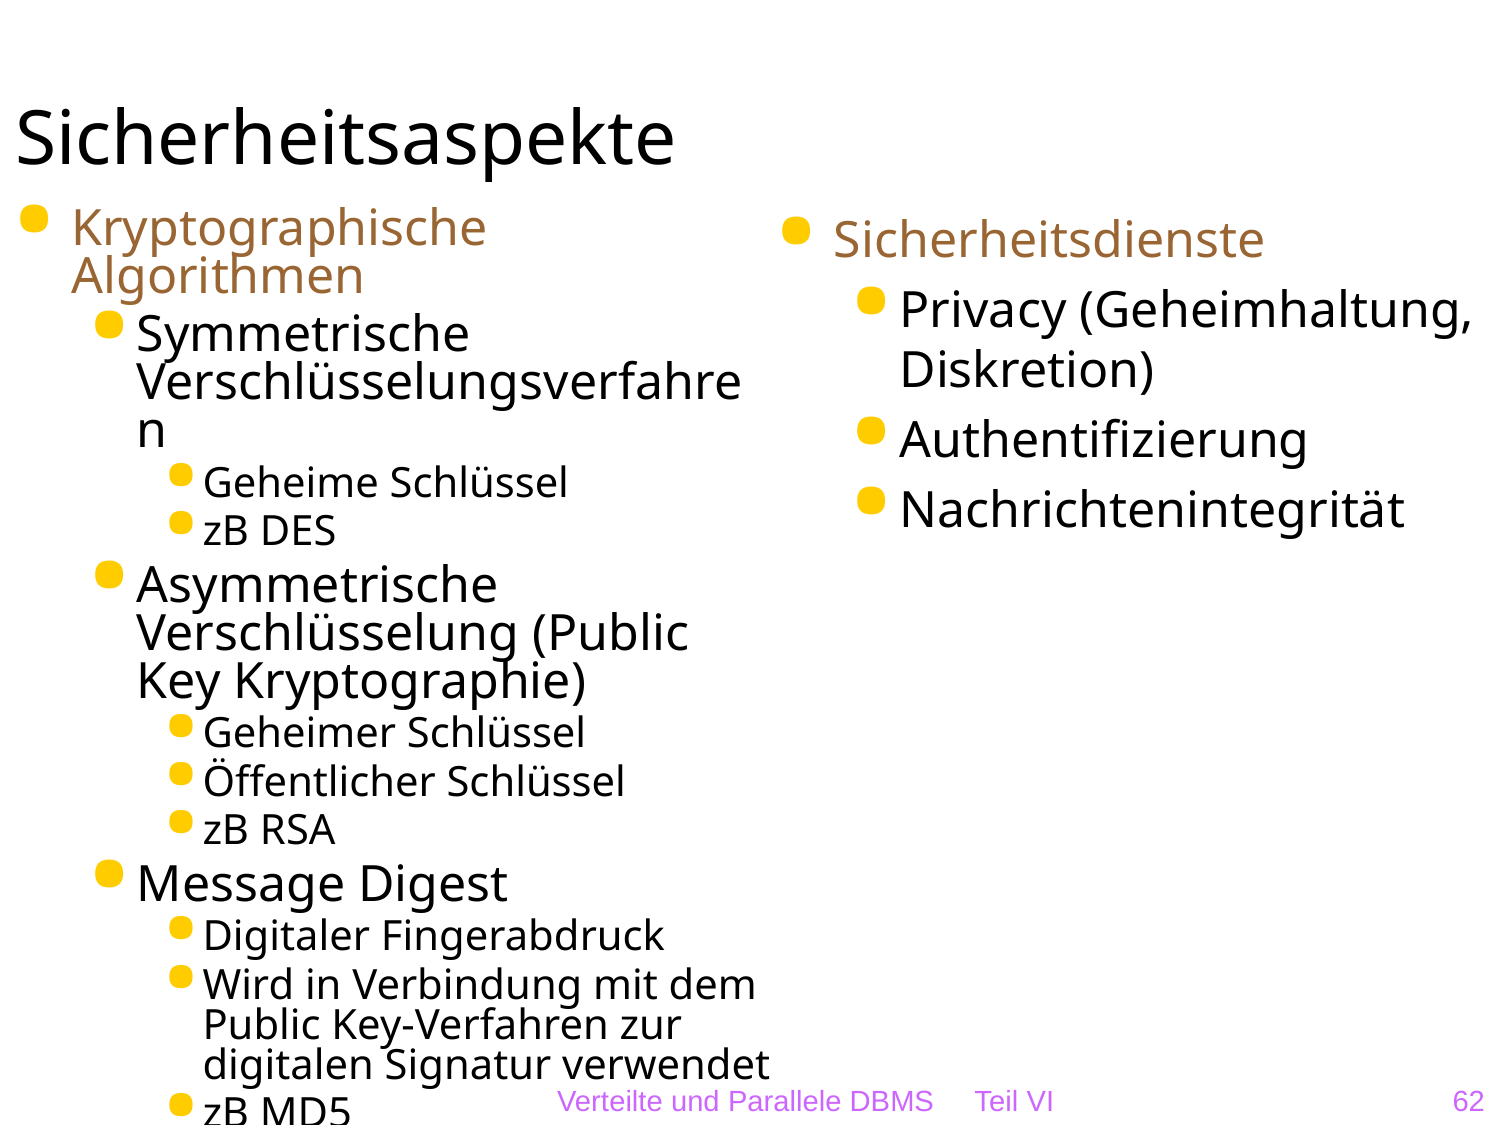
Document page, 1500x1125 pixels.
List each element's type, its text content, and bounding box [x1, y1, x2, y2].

title Sicherheitsaspekte [0, 0, 1500, 188]
list Sicherheitsdienste Privacy (Geheimhaltung, Diskretion) Authentifizierung Nachrichtenintegrität [762, 199, 1500, 1125]
list Kryptographische Algorithmen Symmetrische Verschlüsselungsverfahren Geheime Schlüssel zB DES Asymmetrische Verschlüsselung (Public Key Kryptographie) Geheimer Schlüssel Öffentlicher Schlüssel zB RSA Message Digest Digitaler Fingerabdruck Wird in Verbindung mit dem Public Key-Verfahren zur digitalen Signatur verwendet zB MD5 [0, 199, 762, 1125]
